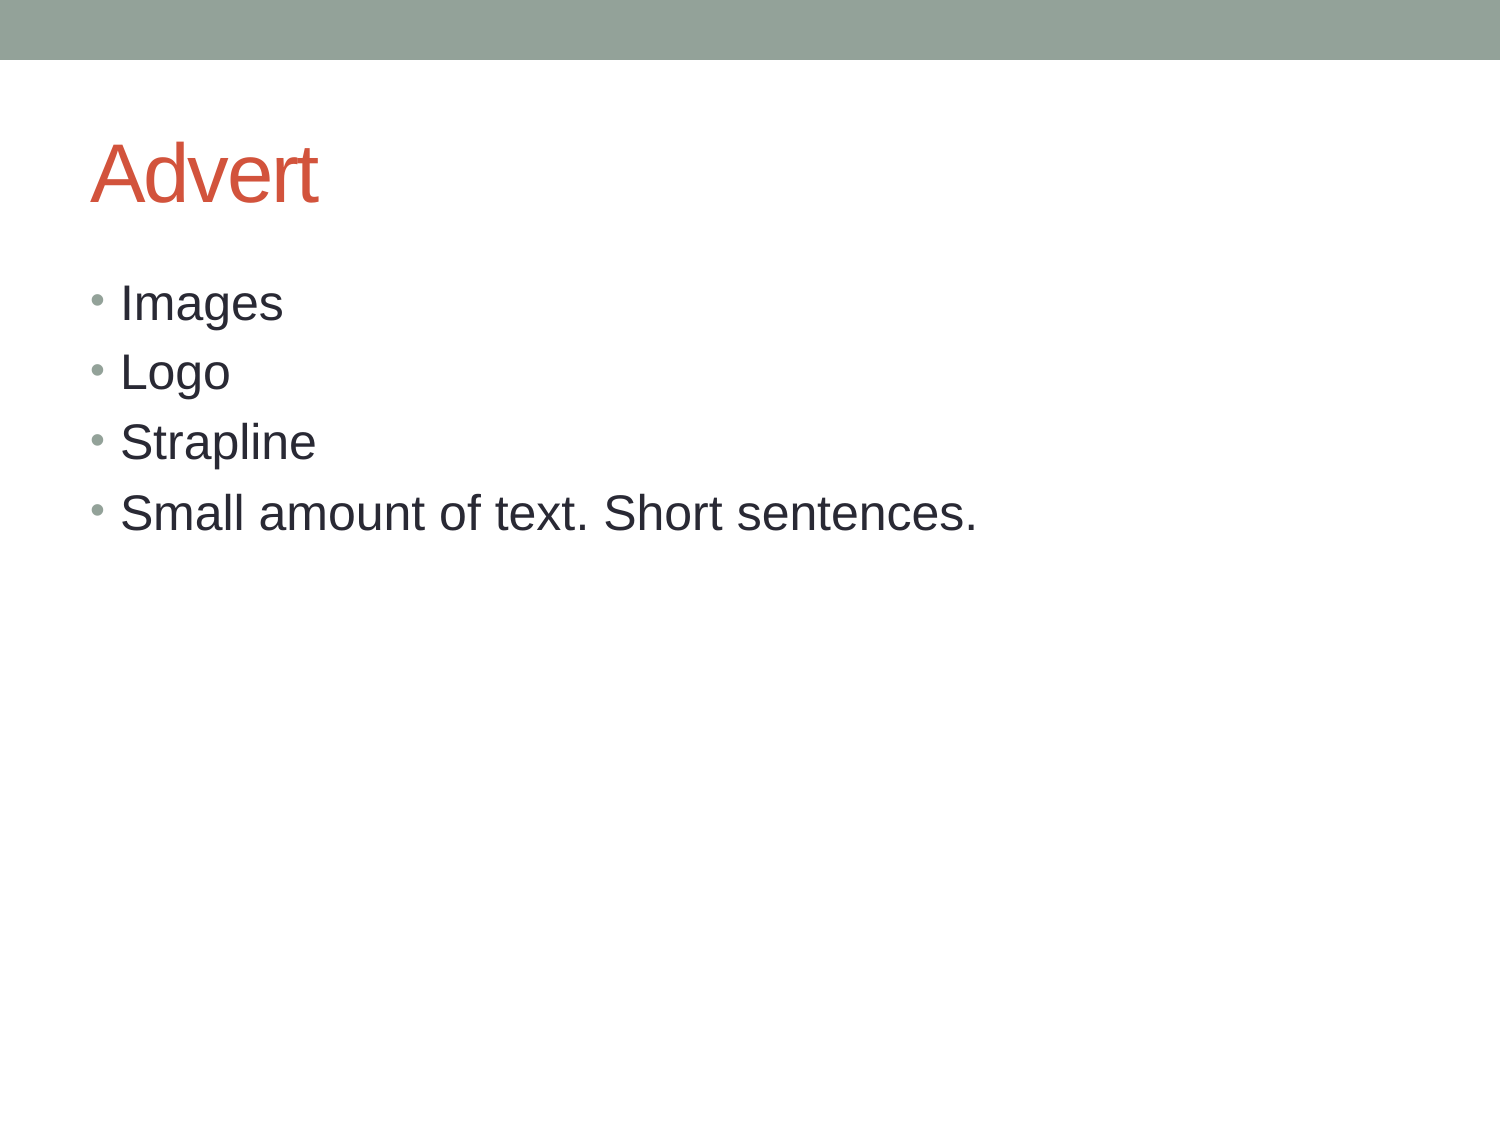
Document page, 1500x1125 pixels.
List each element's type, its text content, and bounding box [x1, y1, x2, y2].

list Images Logo Strapline Small amount of text. Short sentences. [75, 262, 1425, 1063]
title Advert [75, 87, 1425, 250]
